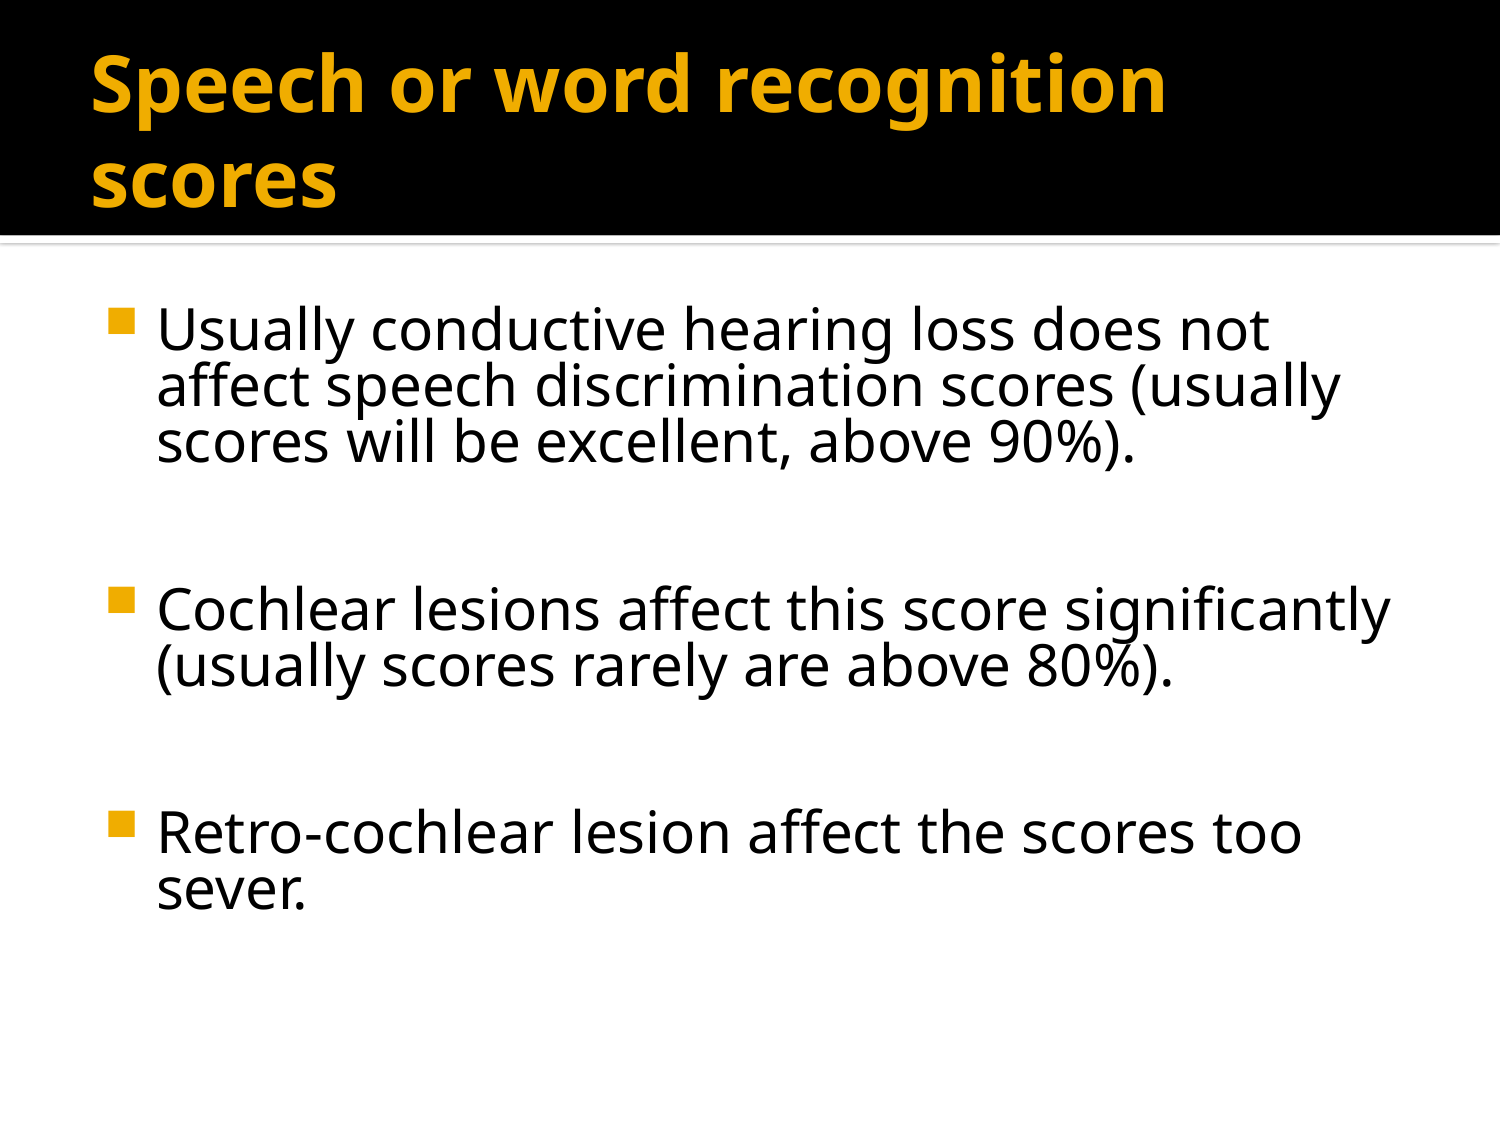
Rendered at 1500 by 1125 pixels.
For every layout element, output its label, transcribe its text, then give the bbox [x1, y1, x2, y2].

title Speech or word recognition scores [75, 25, 1425, 231]
list Usually conductive hearing loss does not affect speech discrimination scores (usually scores will be excellent, above 90%). Cochlear lesions affect this score significantly (usually scores rarely are above 80%). Retro-cochlear lesion affect the scores too sever. [75, 291, 1425, 1050]
